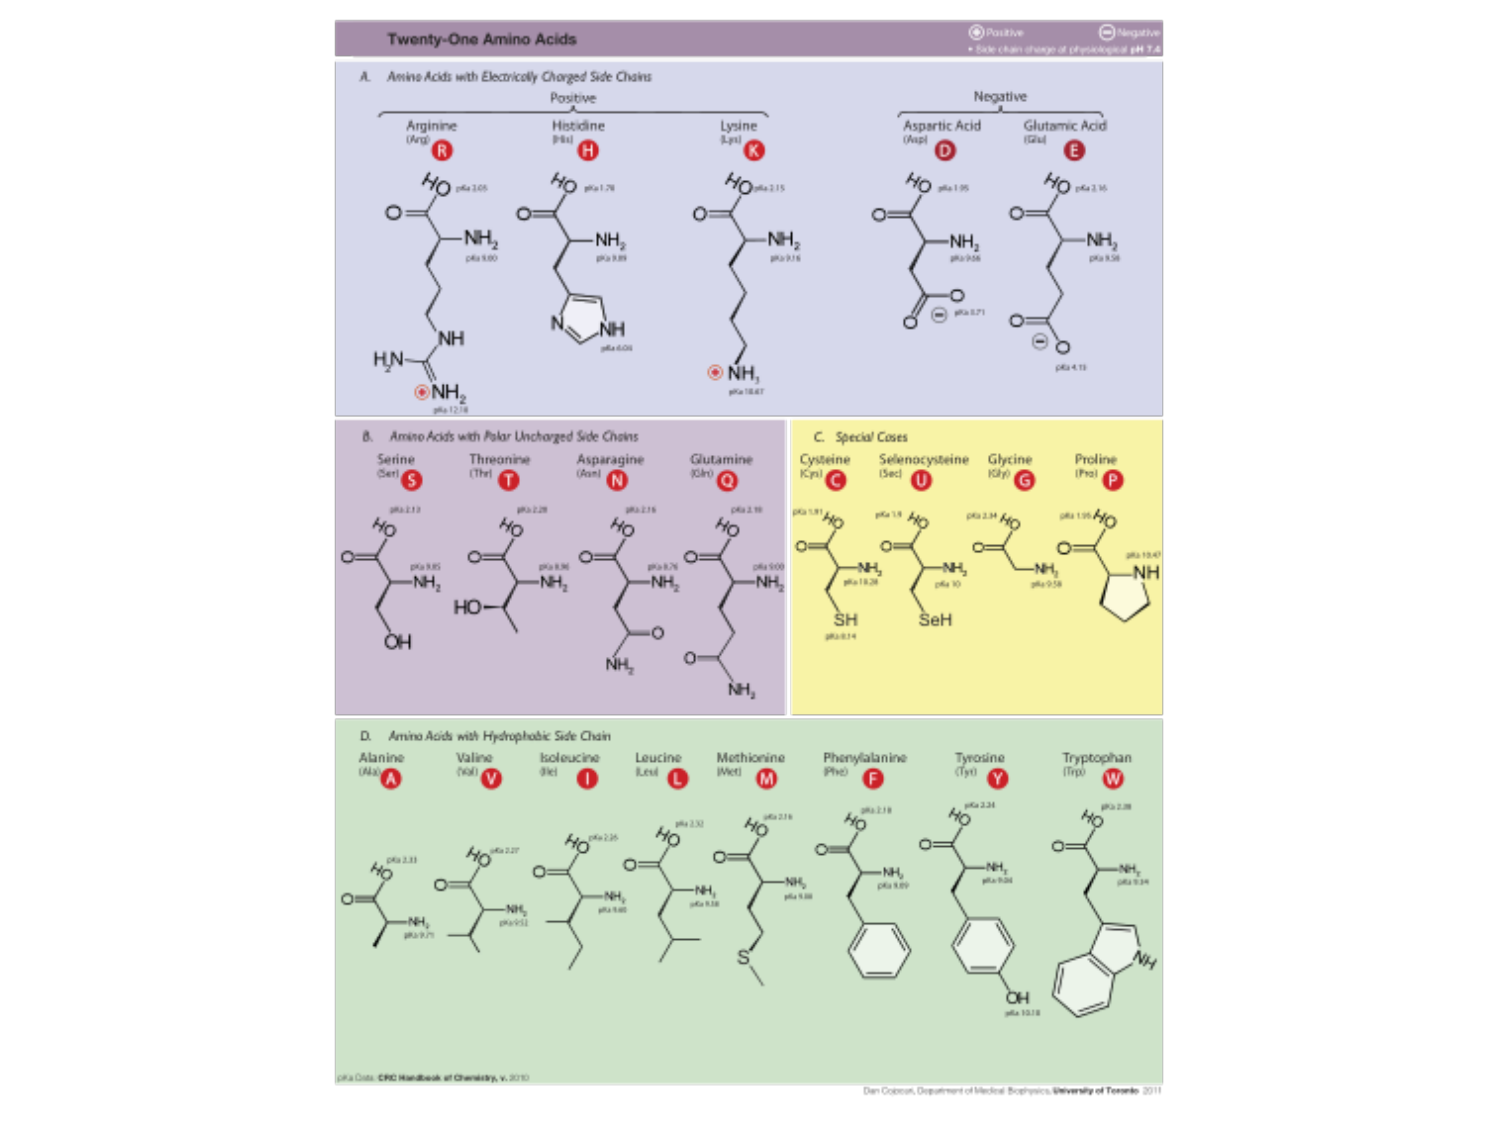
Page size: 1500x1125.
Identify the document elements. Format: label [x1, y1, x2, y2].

picture [314, 0, 1185, 1125]
